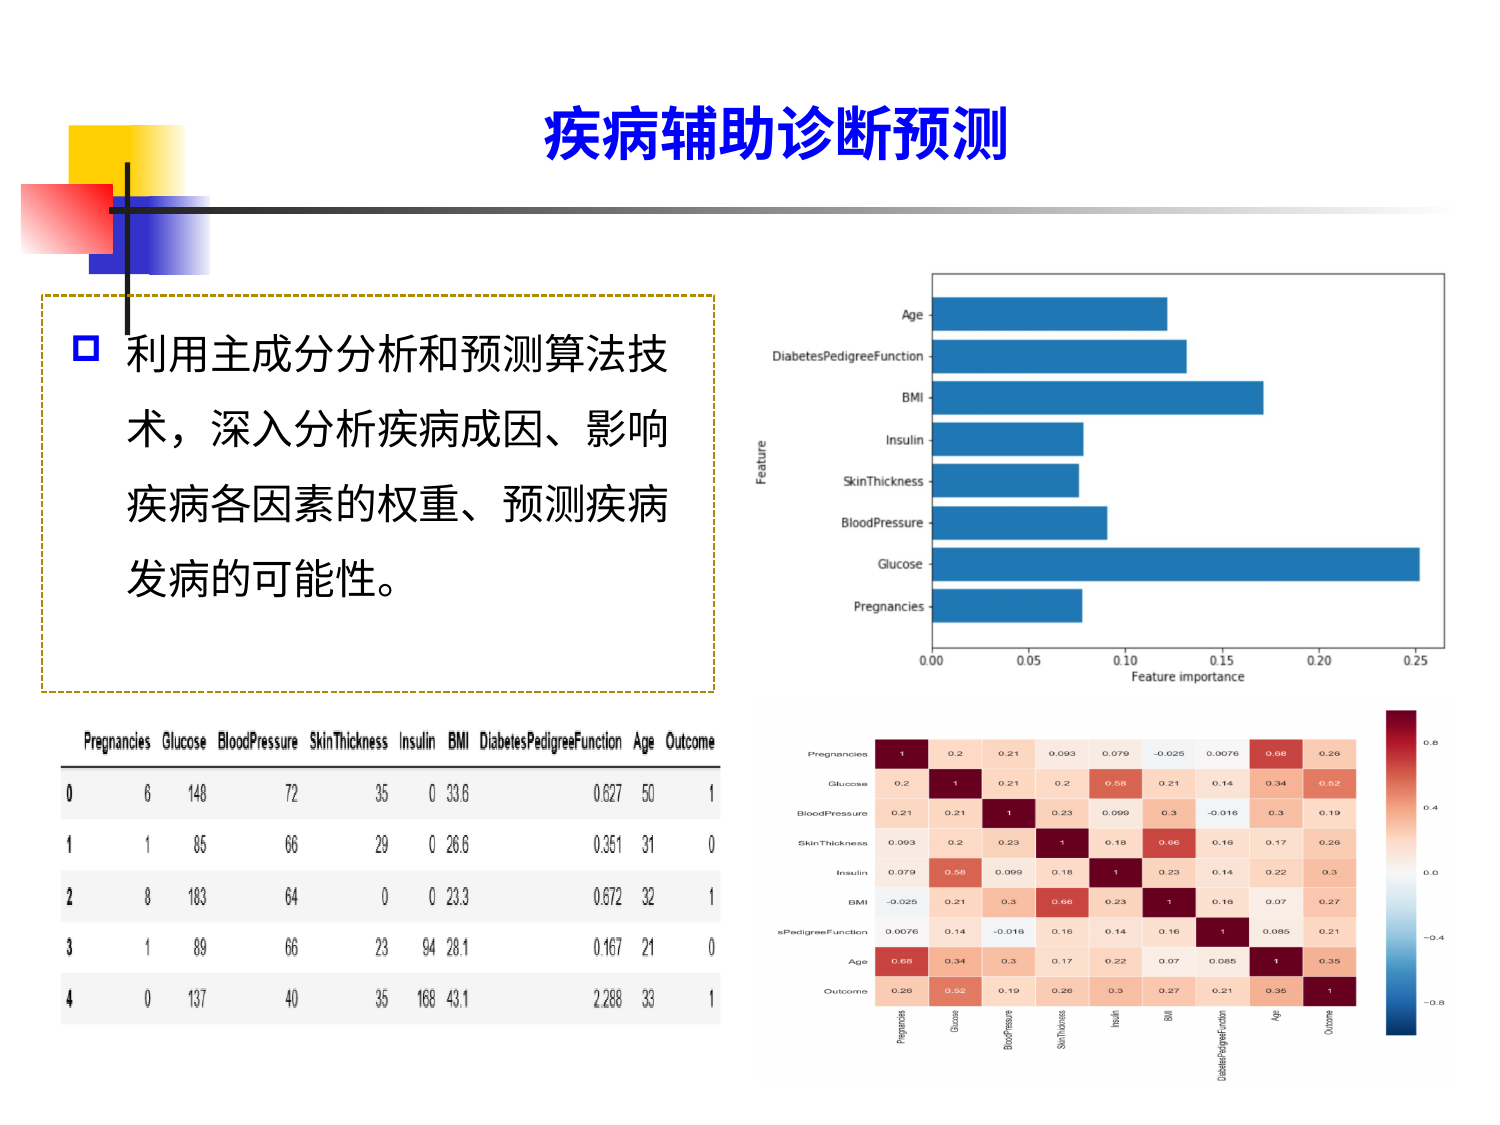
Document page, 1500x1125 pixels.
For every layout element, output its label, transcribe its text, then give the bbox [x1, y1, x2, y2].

picture [56, 722, 727, 1036]
picture [745, 257, 1455, 693]
picture [756, 694, 1455, 1083]
text_box 疾病辅助诊断预测 [410, 90, 1143, 175]
text_box 利用主成分分析和预测算法技术，深入分析疾病成因、影响疾病各因素的权重、预测疾病发病的可能性。 [41, 295, 715, 692]
